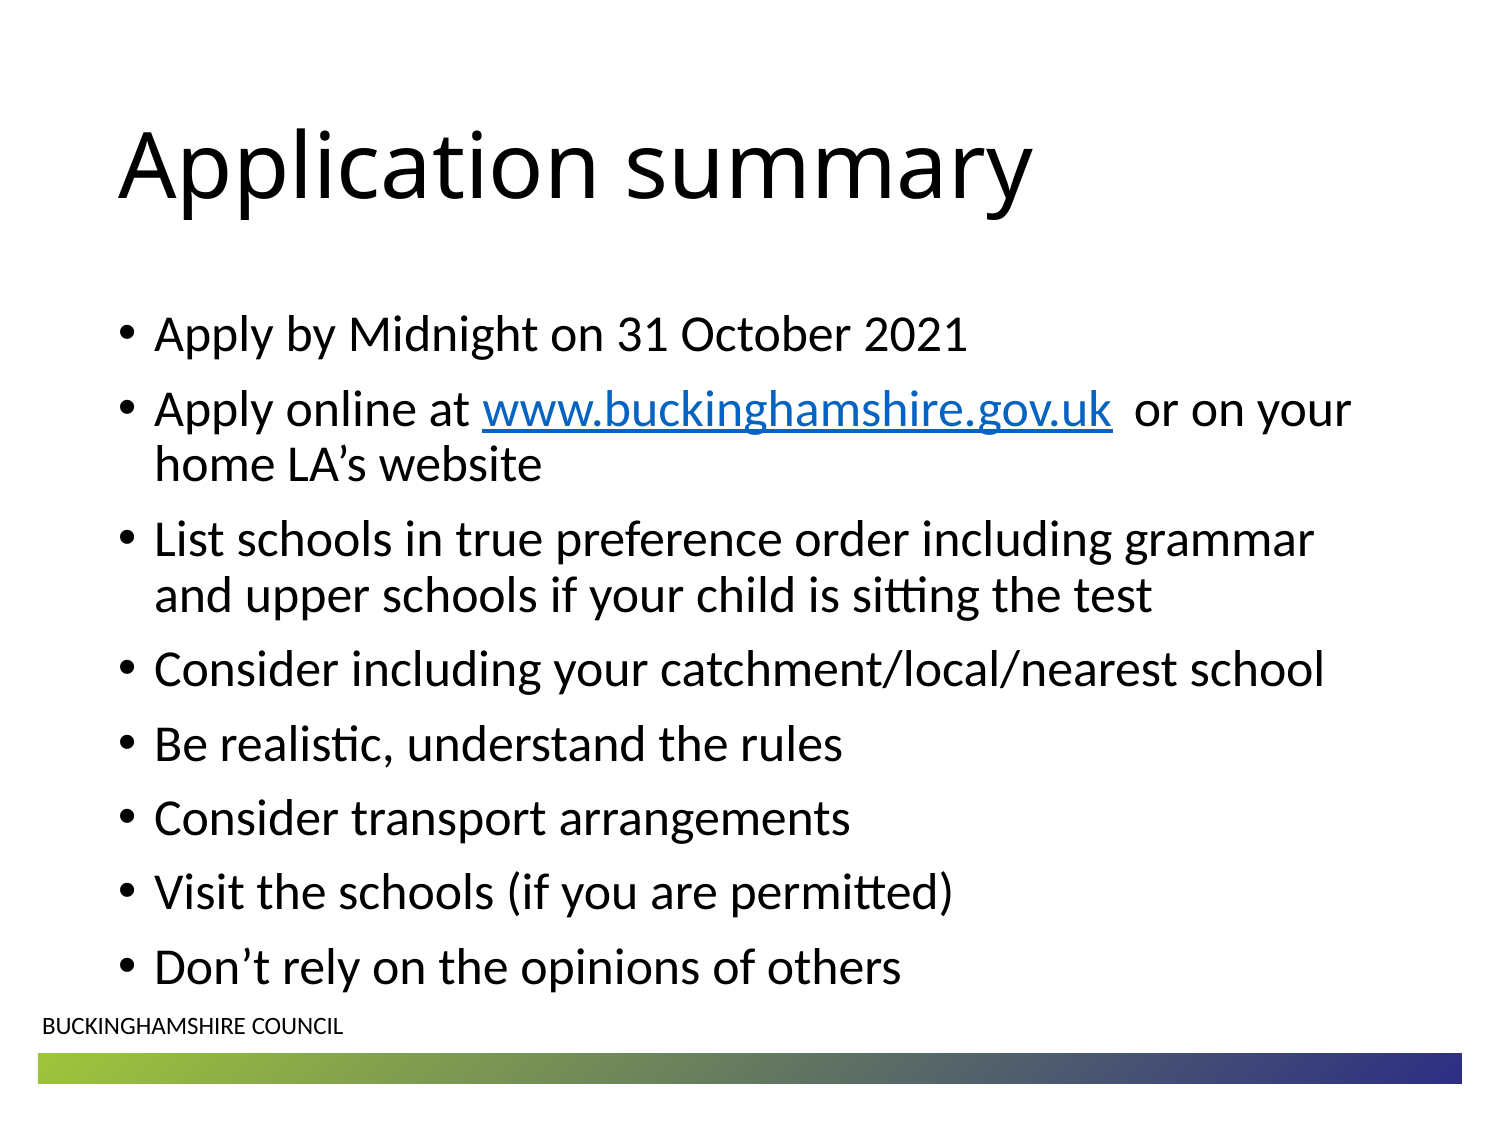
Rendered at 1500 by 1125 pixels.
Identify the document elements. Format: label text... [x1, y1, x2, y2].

title Application summary [103, 59, 1397, 278]
list Apply by Midnight on 31 October 2021 Apply online at www.buckinghamshire.gov.uk or on your home LA’s website List schools in true preference order including grammar and upper schools if your child is sitting the test Consider including your catchment/local/nearest school Be realistic, understand the rules Consider transport arrangements Visit the schools (if you are permitted) Don’t rely on the opinions of others [103, 299, 1397, 1014]
